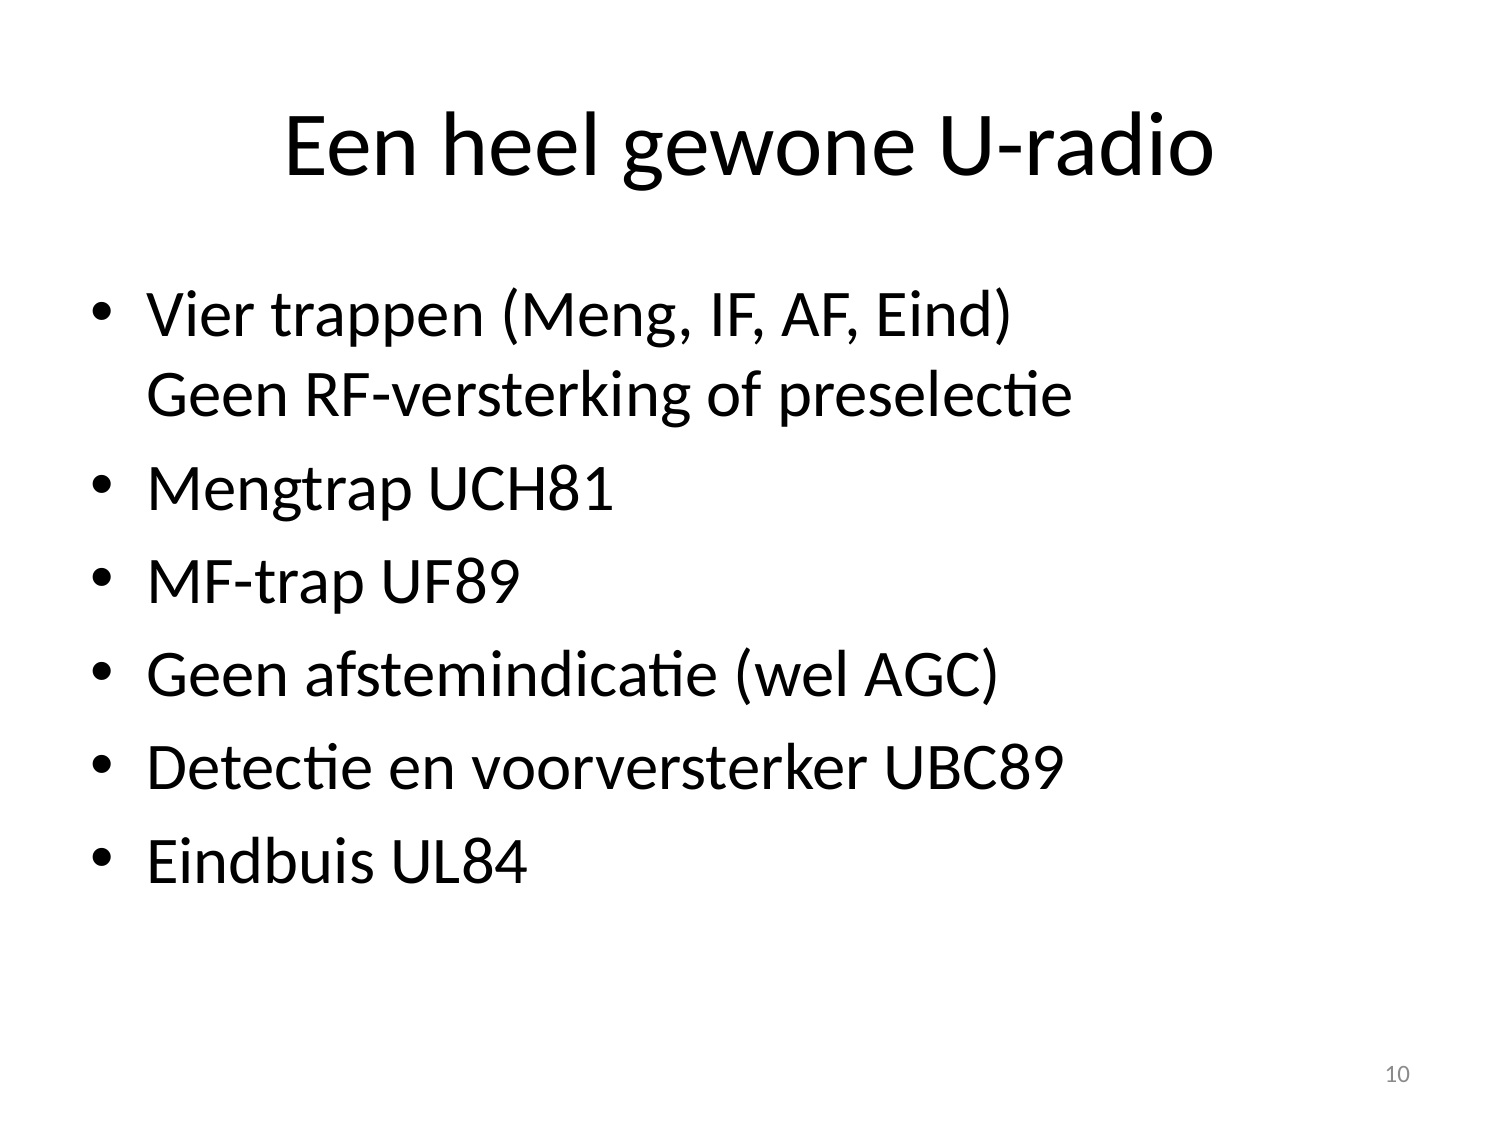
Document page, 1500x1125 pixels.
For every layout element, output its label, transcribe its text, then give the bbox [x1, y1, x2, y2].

slide_number 10 [1074, 1042, 1425, 1103]
list Vier trappen (Meng, IF, AF, Eind) Geen RF-versterking of preselectie Mengtrap UCH81 MF-trap UF89 Geen afstemindicatie (wel AGC) Detectie en voorversterker UBC89 Eindbuis UL84 [75, 262, 1425, 1043]
title Een heel gewone U-radio [75, 45, 1425, 233]
